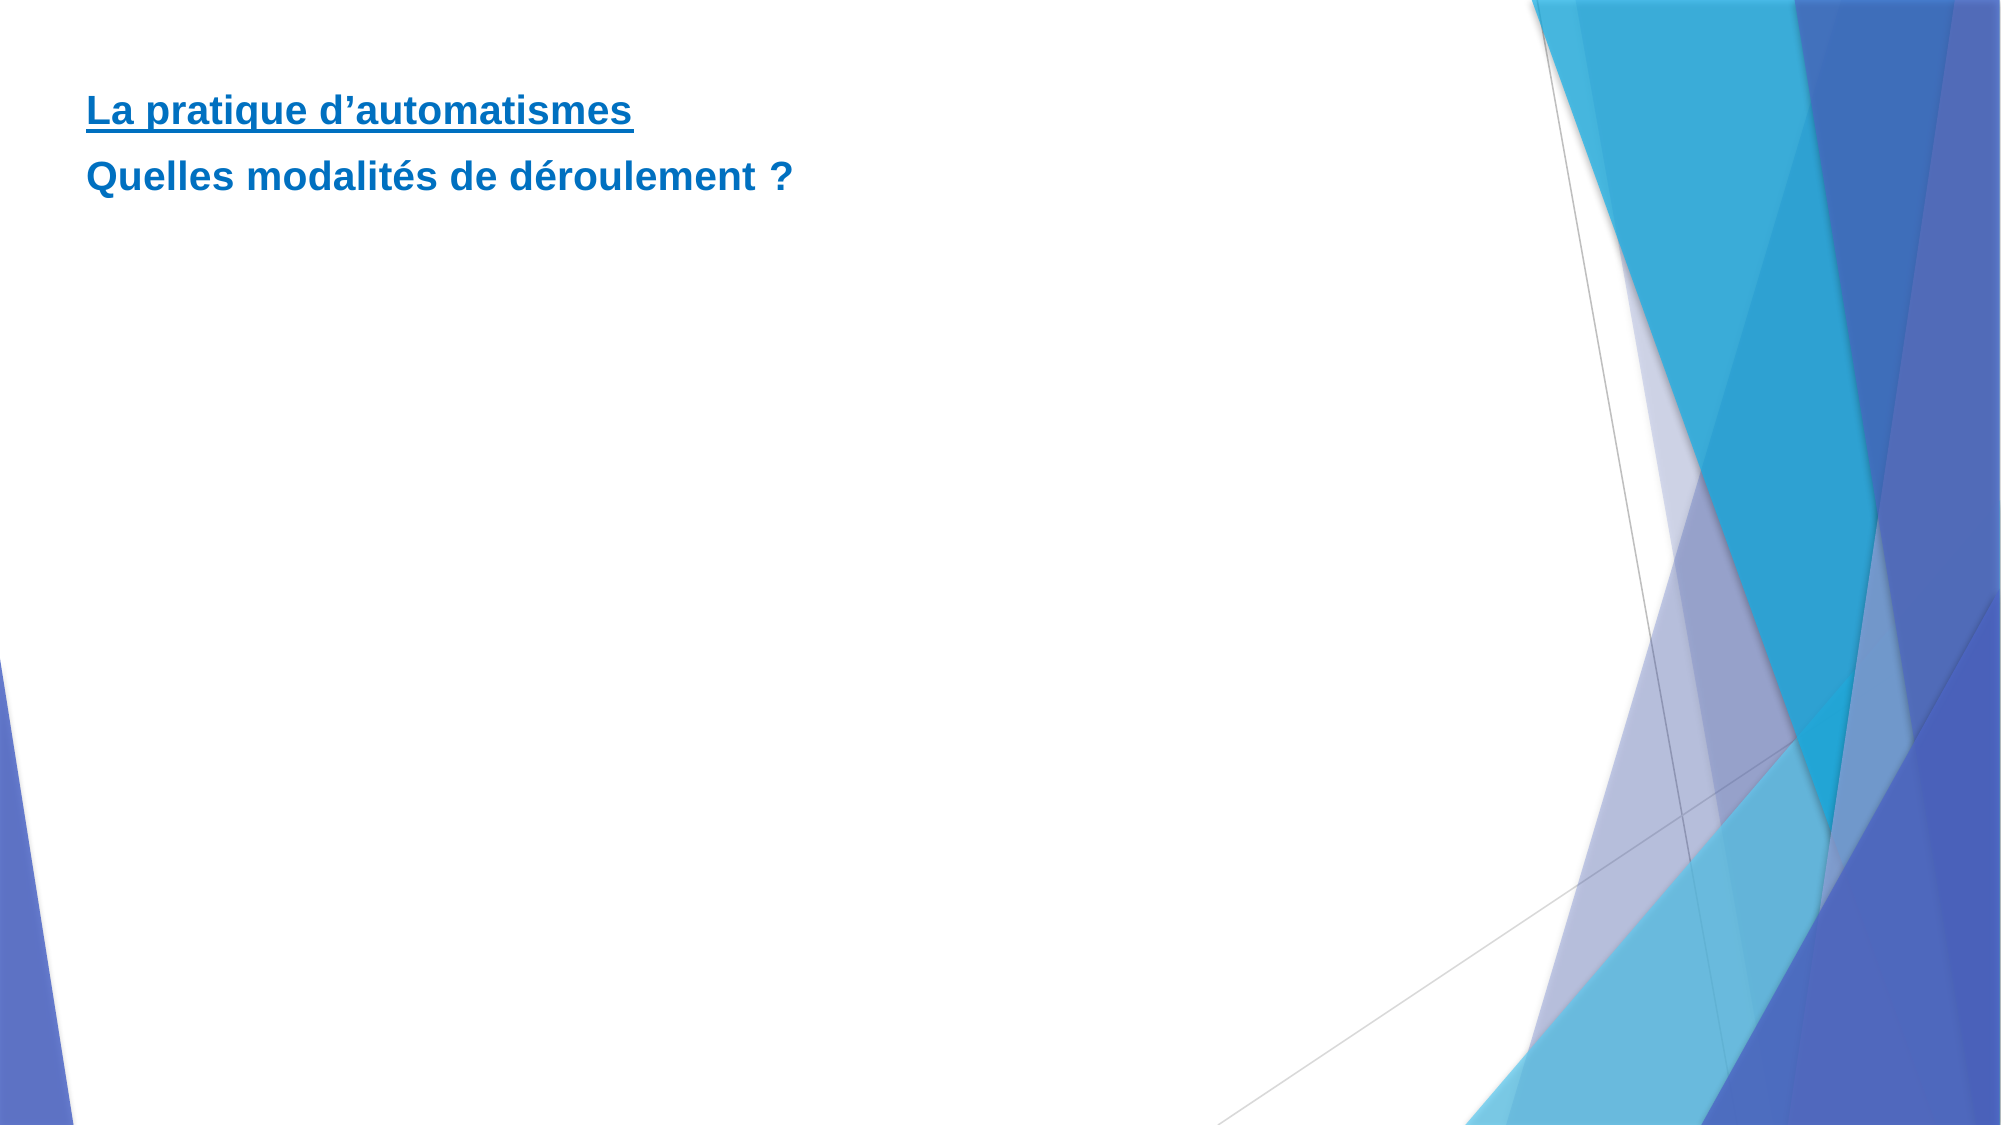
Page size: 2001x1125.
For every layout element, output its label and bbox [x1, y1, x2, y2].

picture [85, 85, 1531, 215]
